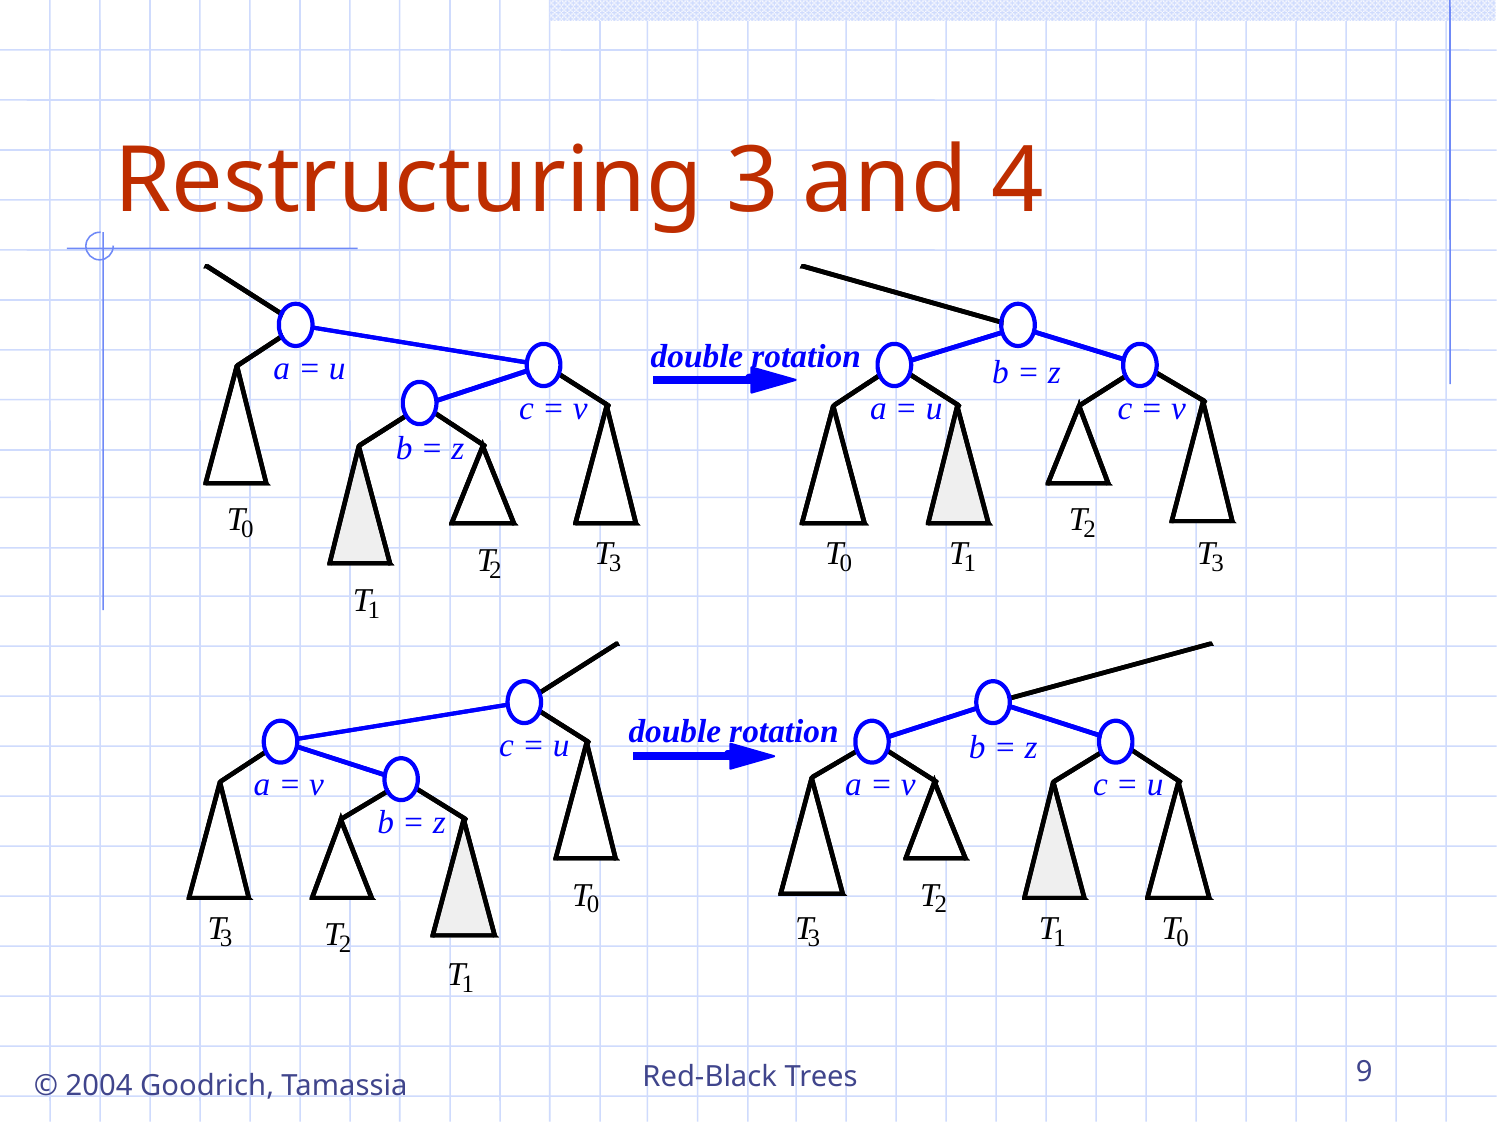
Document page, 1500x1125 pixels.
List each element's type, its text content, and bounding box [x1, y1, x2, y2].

text_box T [948, 531, 968, 573]
text_box [1155, 370, 1182, 385]
text_box T [1196, 531, 1216, 573]
text_box [384, 758, 418, 799]
text_box T [207, 905, 227, 947]
text_box T [795, 905, 814, 947]
text_box [1145, 782, 1180, 900]
text_box [575, 521, 633, 526]
text_box a = u [869, 385, 944, 427]
text_box [1201, 400, 1235, 524]
text_box [1009, 641, 1212, 701]
text_box [570, 727, 589, 744]
text_box [338, 820, 375, 900]
text_box a = v [253, 762, 324, 803]
text_box [1022, 781, 1056, 900]
text_box [234, 367, 269, 486]
text_box [955, 407, 991, 526]
text_box [1047, 481, 1106, 486]
text_box [1151, 794, 1205, 895]
text_box [1028, 794, 1080, 895]
text_box [278, 303, 313, 345]
text_box double rotation [648, 334, 863, 375]
text_box b = z [967, 724, 1039, 765]
text_box [313, 325, 527, 365]
text_box T [1161, 905, 1181, 947]
text_box [1052, 415, 1104, 481]
text_box [205, 263, 282, 316]
text_box [437, 368, 528, 403]
text_box T [1038, 905, 1058, 947]
text_box [909, 372, 931, 385]
text_box [220, 784, 254, 900]
text_box [750, 375, 754, 385]
text_box [1034, 329, 1124, 362]
text_box [785, 790, 839, 891]
text_box [559, 754, 612, 856]
text_box [579, 418, 632, 521]
text_box [449, 446, 484, 526]
text_box [219, 750, 267, 783]
text_box [589, 390, 609, 406]
text_box [316, 829, 367, 895]
text_box [507, 681, 542, 722]
text_box 3 [219, 921, 233, 952]
text_box [944, 393, 960, 408]
text_box [903, 782, 936, 861]
text_box [778, 777, 814, 896]
text_box T [324, 912, 343, 953]
text_box 0 [839, 546, 853, 578]
text_box [461, 820, 498, 938]
text_box [932, 418, 985, 521]
text_box [908, 856, 966, 861]
text_box [1079, 374, 1126, 408]
text_box [186, 781, 223, 900]
text_box [466, 430, 485, 448]
text_box [1099, 720, 1133, 762]
text_box 9 [1074, 1024, 1388, 1100]
text_box [526, 343, 561, 385]
text_box [311, 895, 369, 900]
text_box T [572, 872, 591, 913]
text_box [359, 448, 395, 566]
text_box 0 [1176, 921, 1189, 952]
text_box c = u [499, 722, 570, 763]
text_box [1053, 750, 1102, 784]
text_box [910, 790, 961, 856]
text_box [1164, 768, 1181, 784]
text_box [447, 804, 466, 821]
text_box [358, 414, 407, 448]
text_box [327, 446, 361, 566]
text_box [1123, 343, 1157, 385]
text_box [236, 334, 283, 368]
text_box c = u [1092, 762, 1164, 803]
text_box [203, 366, 237, 486]
text_box [456, 455, 509, 521]
text_box 1 [367, 593, 381, 624]
text_box [297, 744, 385, 778]
text_box T [476, 537, 496, 579]
text_box [1053, 783, 1089, 900]
text_box [430, 820, 464, 938]
text_box Red-Black Trees [512, 1024, 988, 1100]
text_box [801, 521, 862, 526]
text_box [402, 381, 437, 425]
text_box [730, 749, 775, 769]
text_box T [824, 531, 844, 573]
text_box [587, 746, 620, 861]
text_box [801, 264, 1001, 325]
text_box [911, 330, 1002, 363]
text_box b = z [394, 425, 466, 467]
text_box [799, 405, 833, 526]
text_box T [920, 872, 939, 913]
text_box 0 [586, 888, 600, 918]
text_box [1001, 303, 1035, 346]
text_box T [1068, 497, 1088, 539]
text_box [1171, 519, 1230, 524]
text_box [297, 702, 507, 741]
text_box double rotation [628, 708, 839, 749]
text_box [1010, 704, 1100, 738]
text_box [454, 521, 515, 526]
text_box [604, 405, 639, 526]
text_box 2 [338, 927, 352, 958]
text_box 3 [1211, 546, 1225, 578]
text_box [1169, 400, 1203, 524]
text_box [1175, 415, 1229, 519]
text_box 1 [963, 546, 977, 578]
text_box [652, 375, 657, 385]
text_box [806, 418, 861, 521]
text_box [833, 373, 880, 408]
text_box [435, 411, 458, 425]
text_box [539, 641, 618, 695]
text_box 1 [461, 967, 475, 998]
text_box [811, 748, 857, 779]
text_box [416, 786, 438, 799]
text_box 3 [807, 921, 821, 952]
text_box c = v [518, 385, 589, 427]
picture [549, 0, 1449, 21]
text_box [1150, 895, 1210, 900]
text_box [432, 933, 492, 938]
text_box [209, 379, 263, 481]
text_box [1131, 748, 1155, 762]
text_box [925, 406, 957, 526]
text_box [916, 766, 937, 784]
text_box [483, 448, 519, 526]
text_box b = z [990, 350, 1063, 391]
text_box [333, 459, 386, 561]
text_box T [447, 951, 466, 992]
text_box T [593, 531, 613, 573]
text_box [888, 706, 977, 739]
text_box [636, 752, 731, 761]
text_box [976, 681, 1010, 724]
text_box [263, 720, 298, 762]
text_box [436, 832, 491, 933]
text_box [927, 521, 986, 526]
text_box [751, 375, 796, 393]
text_box [340, 789, 388, 821]
text_box c = v [1116, 385, 1187, 427]
text_box 2 [934, 888, 948, 918]
text_box [193, 795, 245, 895]
text_box [1077, 407, 1111, 486]
text_box 2 [488, 553, 502, 584]
text_box [783, 891, 843, 896]
text_box [887, 749, 910, 762]
text_box [831, 407, 867, 526]
text_box 2 [1083, 512, 1096, 544]
text_box [573, 406, 607, 526]
text_box [877, 343, 912, 385]
text_box 1 [1053, 921, 1067, 952]
text_box 0 [241, 512, 254, 544]
text_box T [352, 577, 372, 619]
text_box a = u [272, 345, 347, 387]
text_box [309, 821, 341, 900]
text_box [205, 481, 264, 486]
text_box [935, 784, 970, 861]
text_box [192, 895, 250, 900]
text_box b = z [376, 799, 447, 840]
text_box [539, 709, 562, 722]
text_box [1178, 785, 1214, 900]
text_box a = v [845, 762, 916, 803]
text_box [812, 777, 848, 896]
text_box T [226, 497, 246, 539]
text_box 3 [608, 546, 622, 578]
text_box [1187, 388, 1206, 402]
text_box [1045, 405, 1079, 486]
text_box [1027, 895, 1085, 900]
text_box Restructuring 3 and 4 [99, 50, 1375, 238]
text_box [332, 561, 391, 566]
text_box [553, 743, 589, 861]
text_box [559, 371, 581, 385]
picture [1451, 0, 1496, 21]
text_box [657, 375, 750, 385]
text_box [558, 856, 616, 861]
text_box [855, 720, 889, 762]
